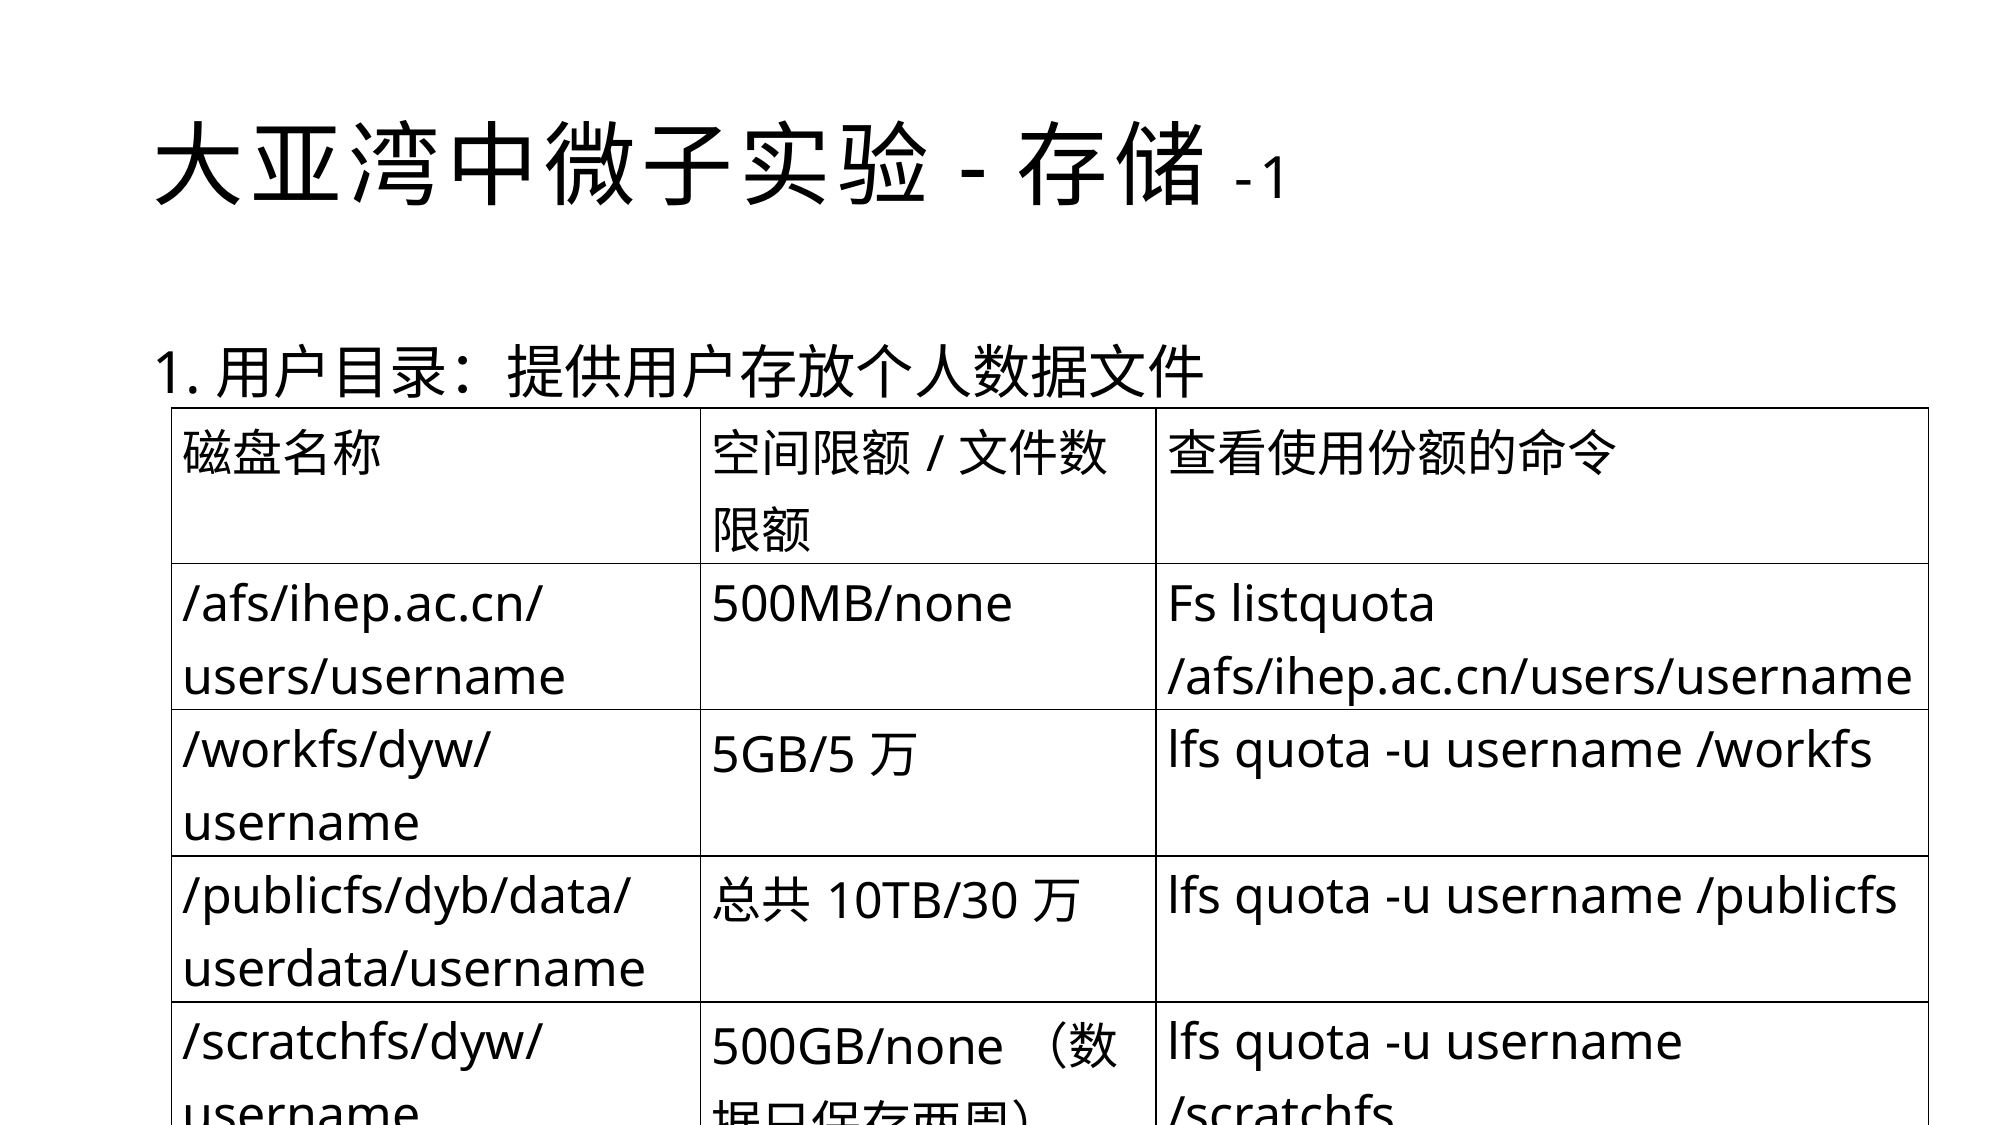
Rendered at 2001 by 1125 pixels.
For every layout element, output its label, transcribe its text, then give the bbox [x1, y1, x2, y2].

title 大亚湾中微子实验-存储-1 [137, 59, 1863, 278]
table_header 空间限额/文件数限额 [701, 409, 1155, 563]
table_cell lfs quota -u username /scratchfs [1157, 1003, 1928, 1125]
table_cell lfs quota -u username /workfs [1157, 710, 1928, 855]
table_cell /workfs/dyw/username [172, 710, 700, 855]
table_cell Fs listquota /afs/ihep.ac.cn/users/username [1157, 564, 1928, 709]
list 1.用户目录：提供用户存放个人数据文件 [137, 299, 1863, 1072]
table_cell /afs/ihep.ac.cn/users/username [172, 564, 700, 709]
table_header 磁盘名称 [172, 409, 700, 563]
table_cell 总共10TB/30万 [701, 857, 1155, 1001]
table_cell 500MB/none [701, 564, 1155, 709]
table_cell 500GB/none（数据只保存两周） [701, 1003, 1155, 1125]
table_cell lfs quota -u username /publicfs [1157, 857, 1928, 1001]
table_header 查看使用份额的命令 [1157, 409, 1928, 563]
table_cell /publicfs/dyb/data/userdata/username [172, 857, 700, 1001]
table_cell 5GB/5万 [701, 710, 1155, 855]
table_cell /scratchfs/dyw/username [172, 1003, 700, 1125]
